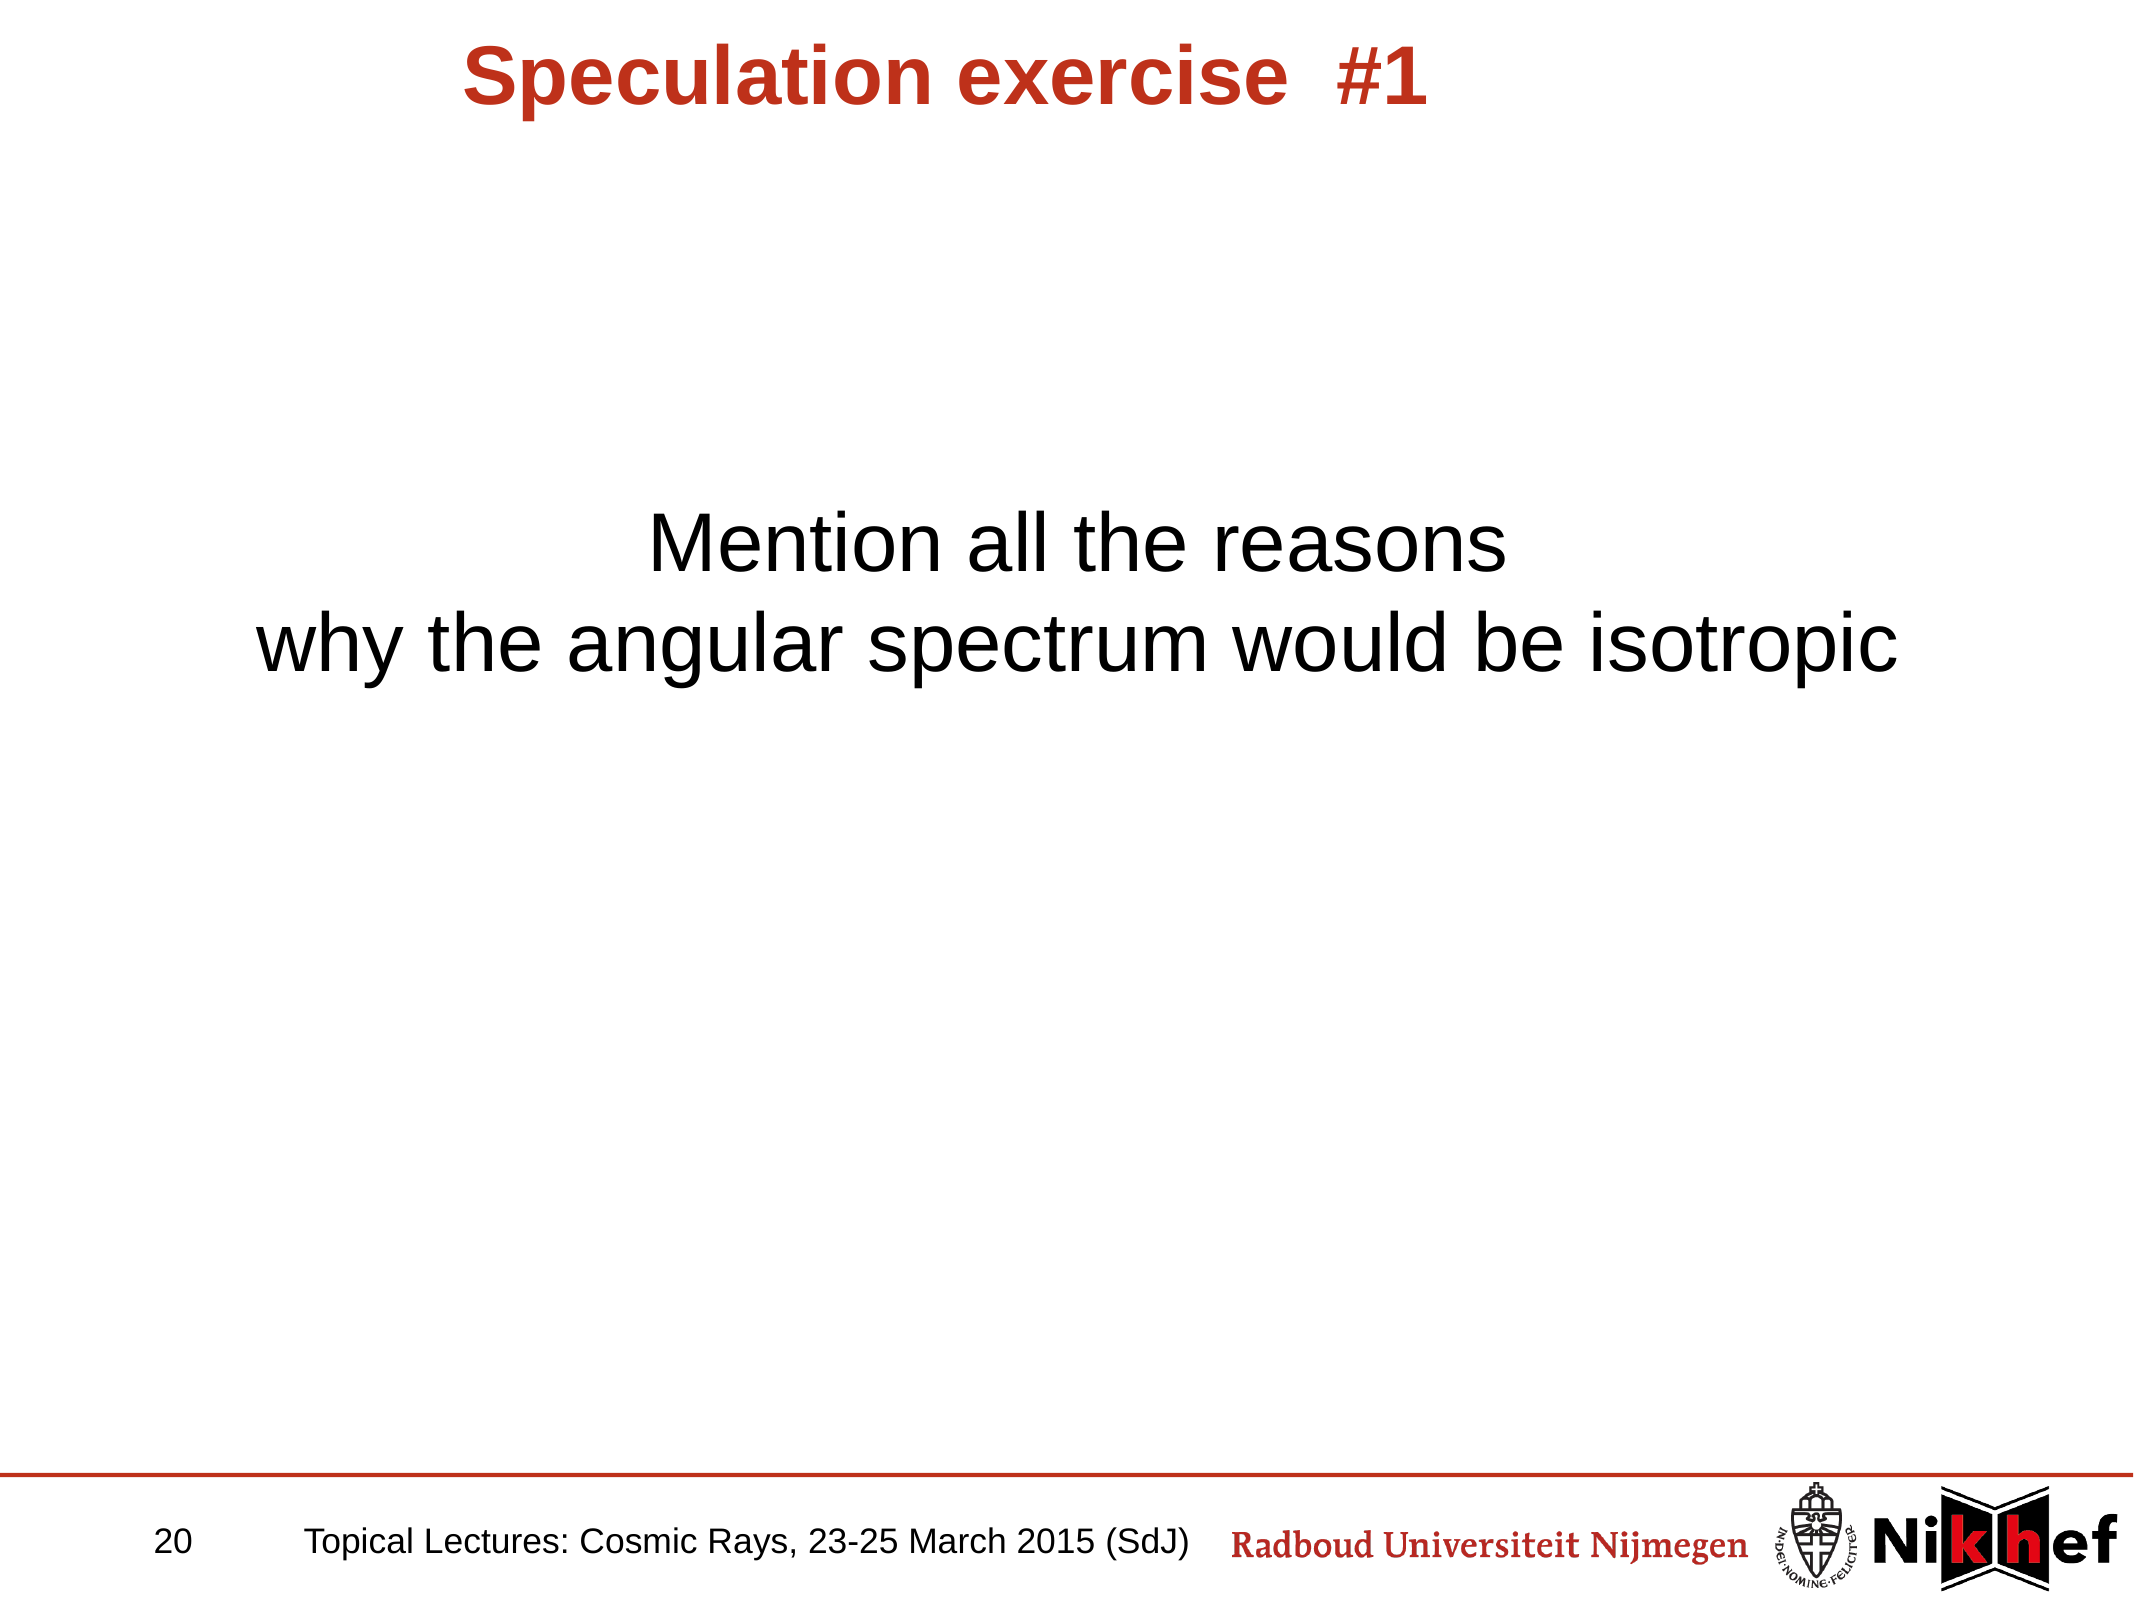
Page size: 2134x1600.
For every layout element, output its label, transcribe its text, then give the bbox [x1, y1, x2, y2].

text_box Mention all the reasons why the angular spectrum would be isotropic [241, 481, 1915, 696]
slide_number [147, 1496, 1221, 1583]
picture [1232, 1482, 1857, 1588]
picture [1874, 1485, 2118, 1592]
title Speculation exercise #1 [453, 11, 1943, 126]
